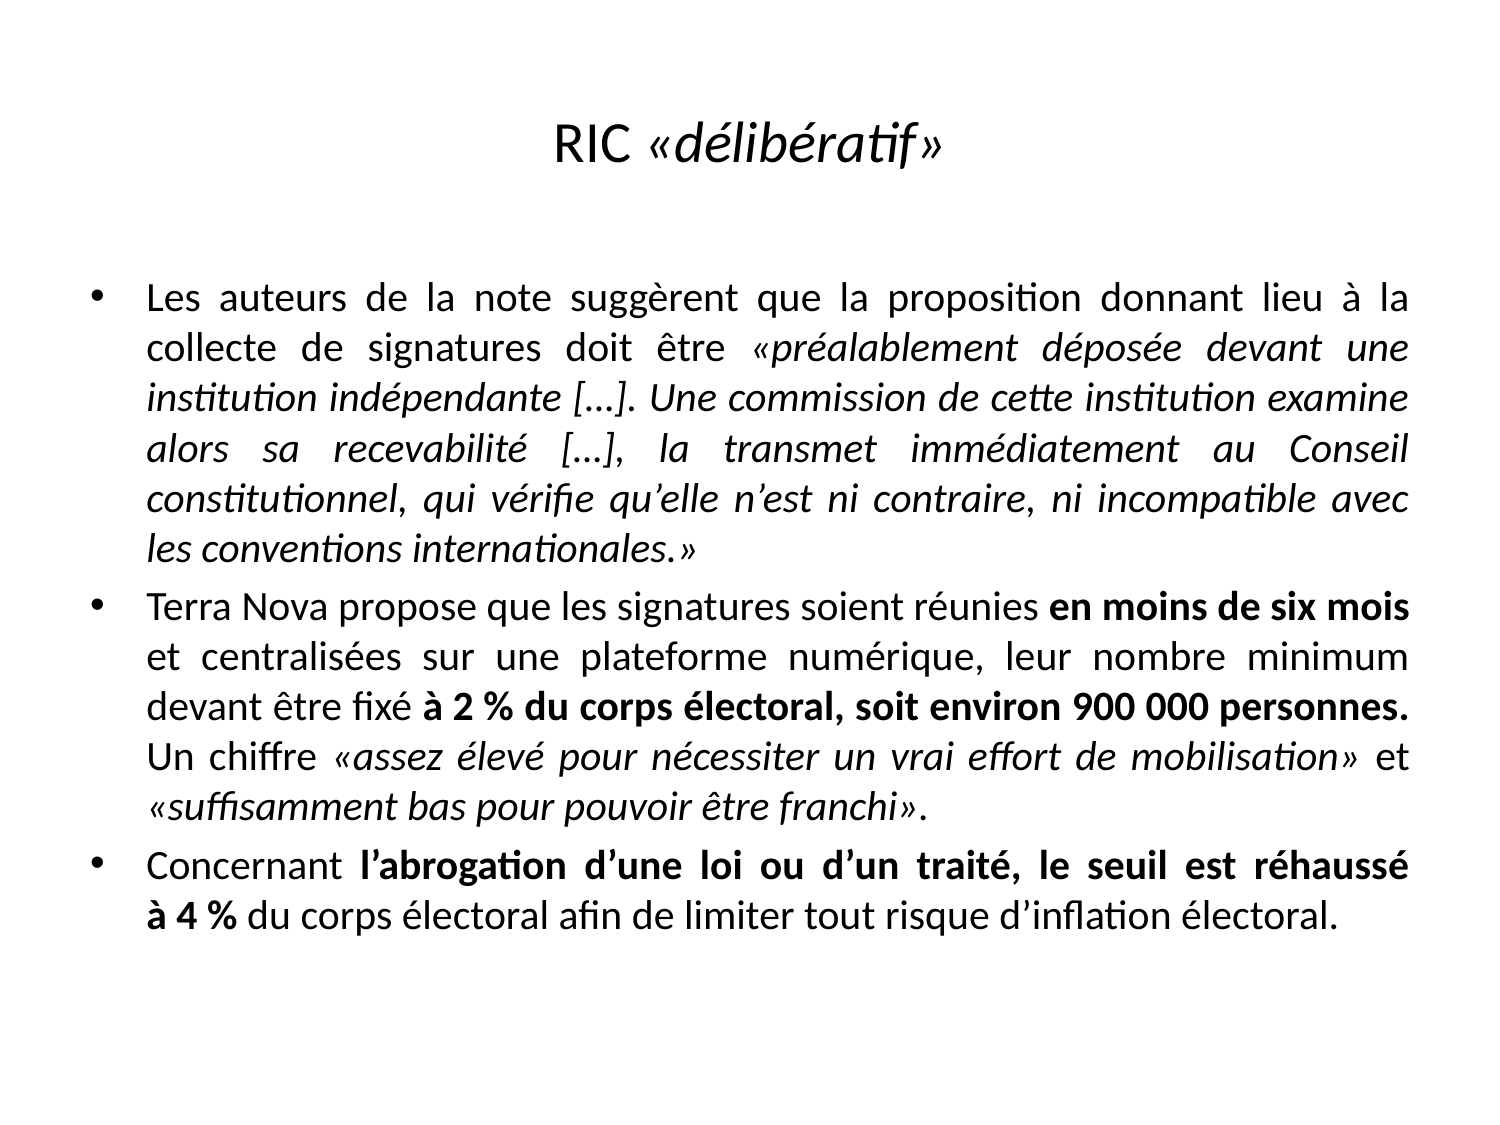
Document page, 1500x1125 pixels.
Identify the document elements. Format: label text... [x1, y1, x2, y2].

list Les auteurs de la note suggèrent que la proposition donnant lieu à la collecte de signatures doit être «préalablement déposée devant une institution indépendante […]. Une commission de cette institution examine alors sa recevabilité […], la transmet immédiatement au Conseil constitutionnel, qui vérifie qu’elle n’est ni contraire, ni incompatible avec les conventions internationales.» Terra Nova propose que les signatures soient réunies en moins de six mois et centralisées sur une plateforme numérique, leur nombre minimum devant être fixé à 2 % du corps électoral, soit environ 900 000 personnes. Un chiffre «assez élevé pour nécessiter un vrai effort de mobilisation» et «suffisamment bas pour pouvoir être franchi». Concernant l’abrogation d’une loi ou d’un traité, le seuil est réhaussé à 4 % du corps électoral afin de limiter tout risque d’inflation électoral. [75, 262, 1425, 1005]
title RIC «délibératif» [75, 45, 1425, 233]
